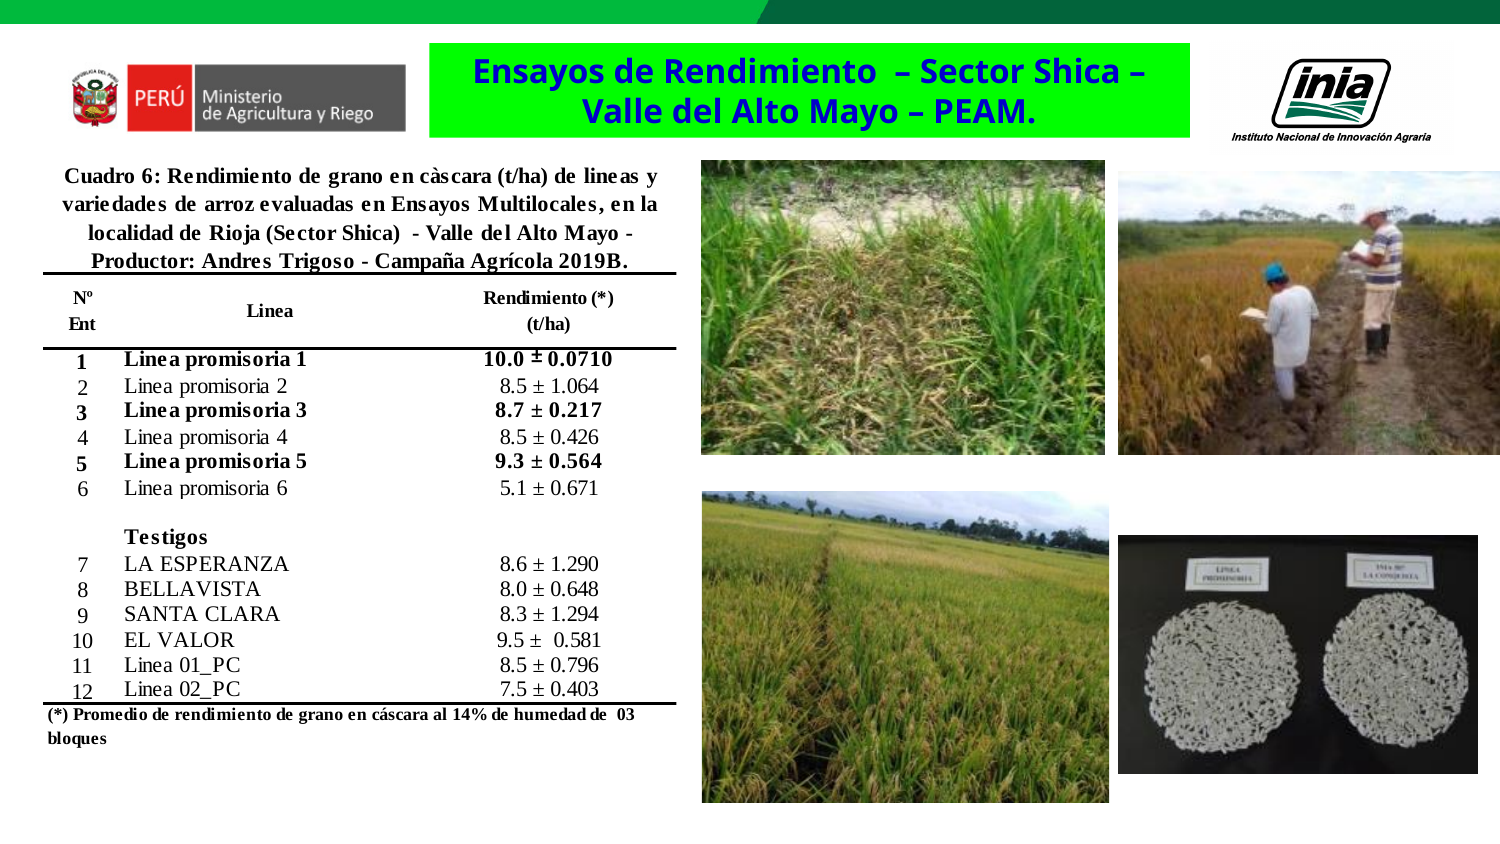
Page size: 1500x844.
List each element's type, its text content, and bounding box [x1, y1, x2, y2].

picture [1209, 40, 1454, 155]
picture [701, 490, 1110, 803]
text_box Ensayos de Rendimiento – Sector Shica – Valle del Alto Mayo – PEAM. [429, 43, 1190, 138]
picture [60, 62, 408, 134]
picture [0, 0, 1500, 24]
picture [1118, 535, 1478, 774]
picture [1118, 171, 1500, 455]
picture [701, 160, 1105, 455]
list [42, 160, 679, 752]
